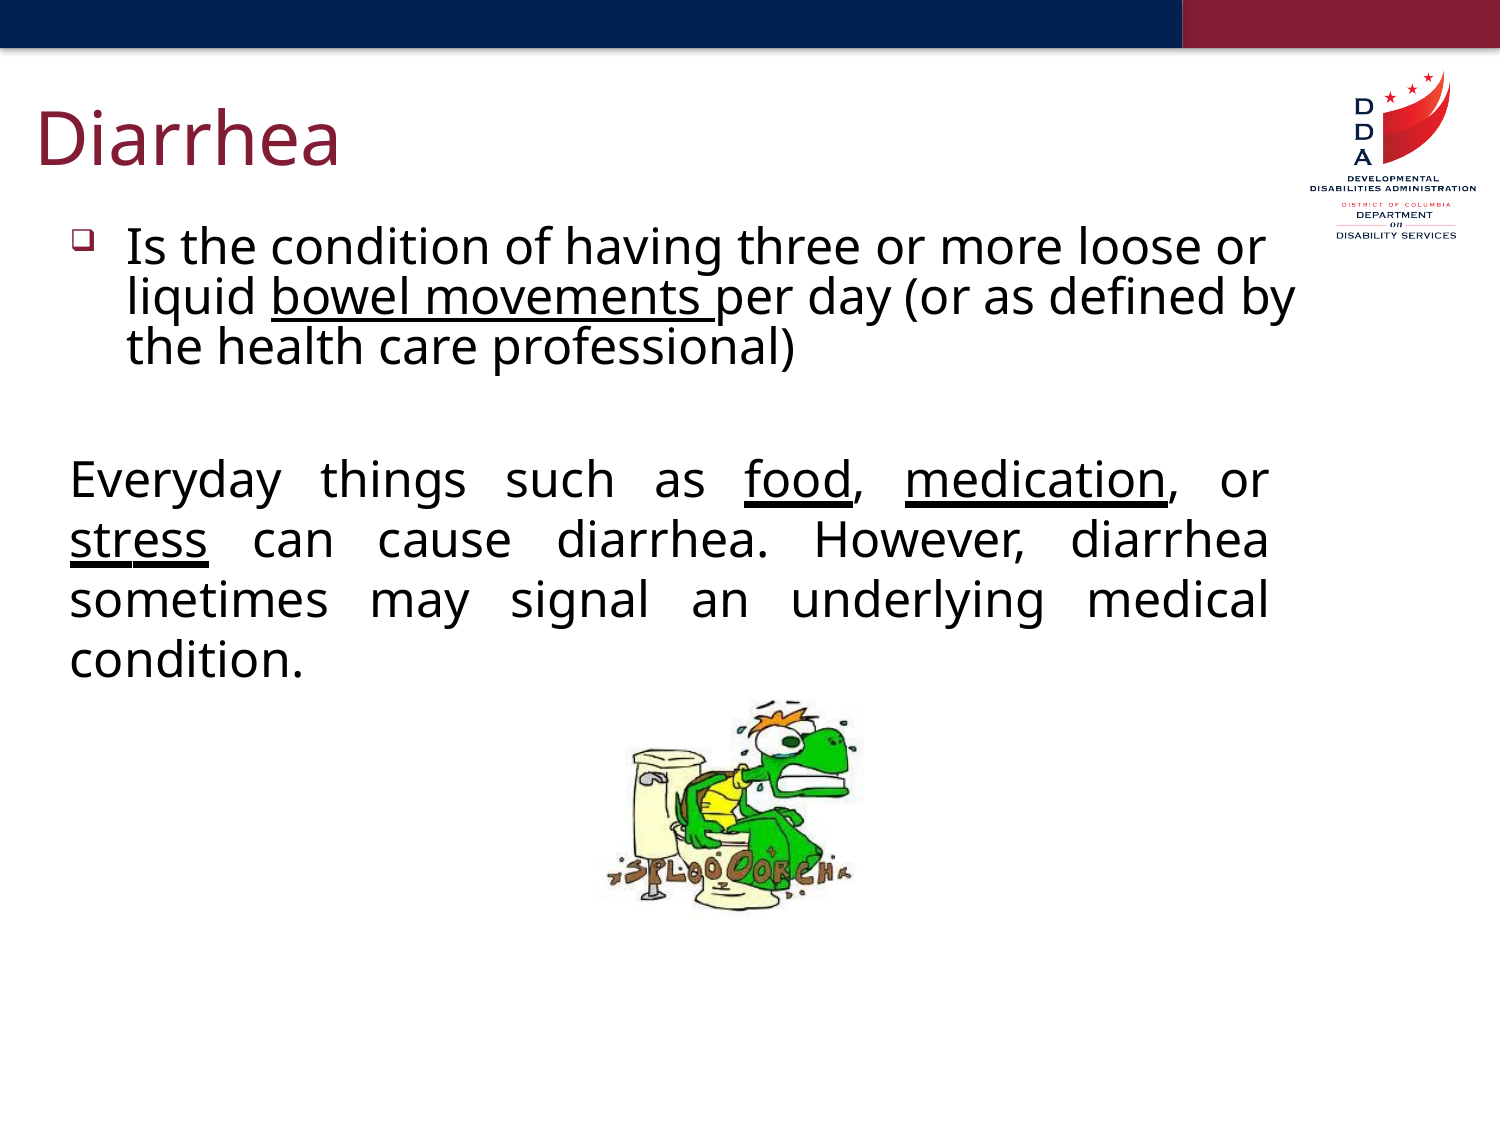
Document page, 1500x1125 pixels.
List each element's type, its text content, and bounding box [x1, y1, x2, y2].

picture [1310, 67, 1476, 239]
title Diarrhea [34, 78, 1235, 172]
text_box [578, 690, 891, 918]
list Is the condition of having three or more loose or liquid bowel movements per day (or as defined by the health care professional) Everyday things such as food, medication, or stress can cause diarrhea. However, diarrhea sometimes may signal an underlying medical condition. [53, 217, 1329, 880]
